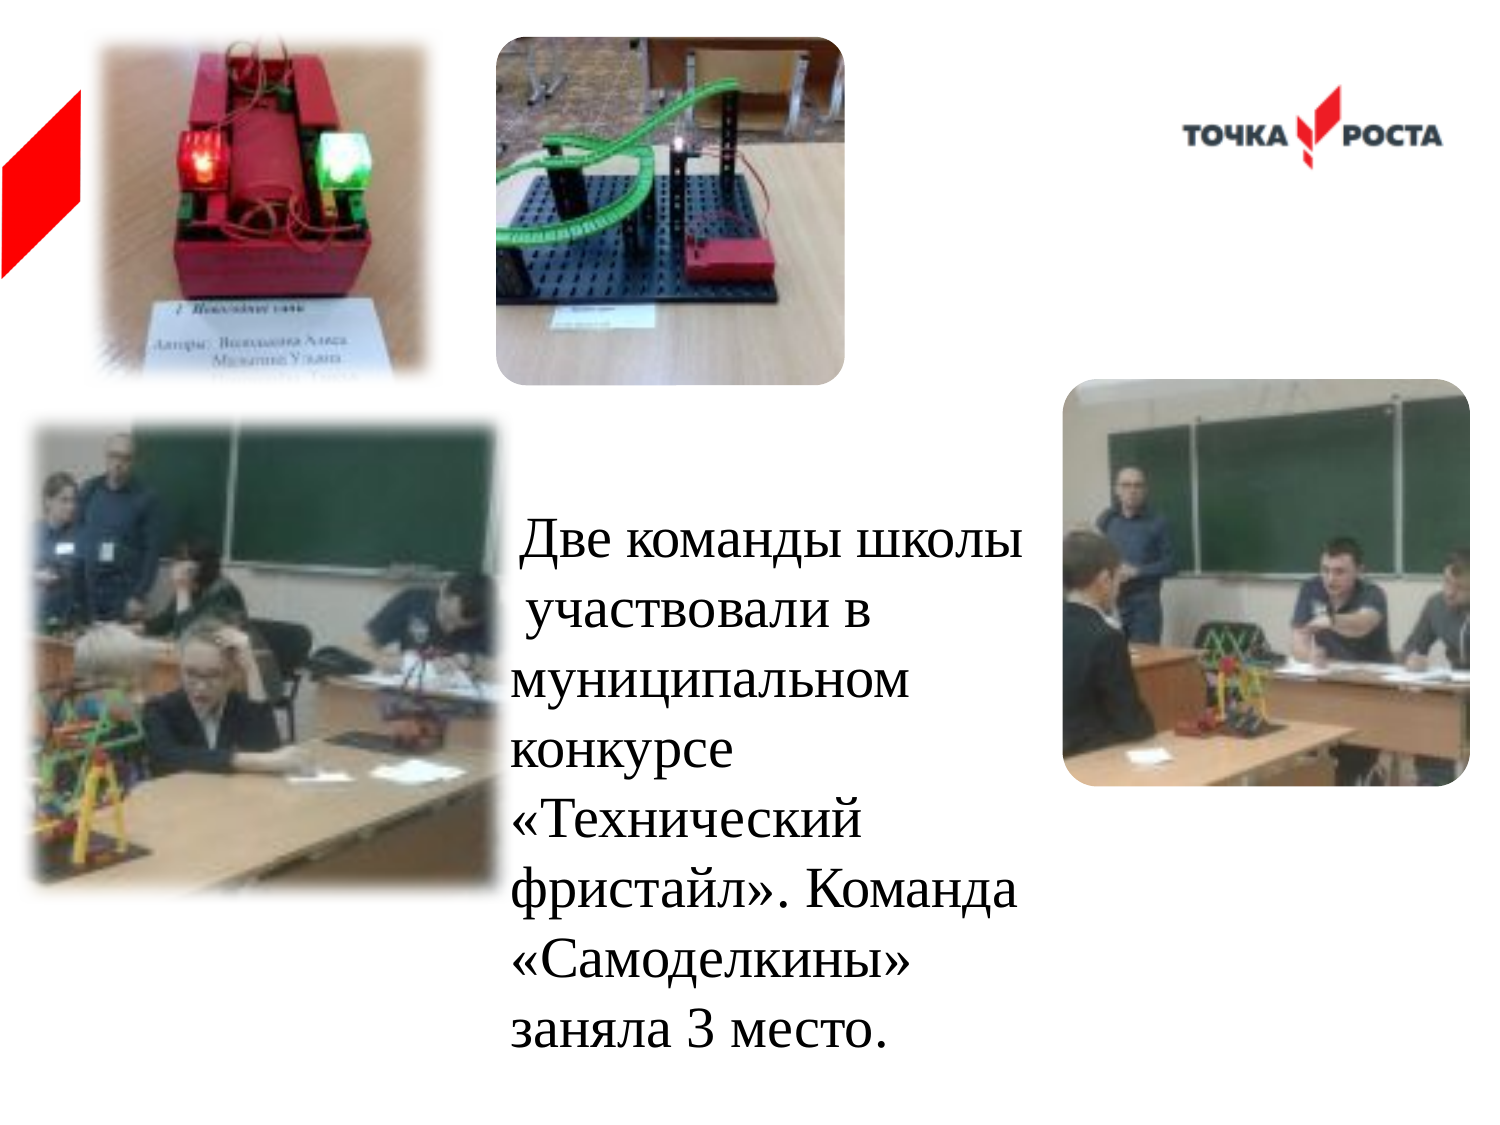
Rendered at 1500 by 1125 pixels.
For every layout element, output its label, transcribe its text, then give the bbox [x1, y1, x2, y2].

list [83, 28, 444, 388]
picture [495, 36, 845, 386]
picture [1062, 378, 1471, 787]
picture [1151, 79, 1470, 197]
picture [0, 89, 81, 280]
picture [17, 408, 514, 906]
text_box Две команды школы участвовали в муниципальном конкурсе «Технический фристайл». Команда «Самоделкины» заняла 3 место. [496, 491, 1063, 1067]
